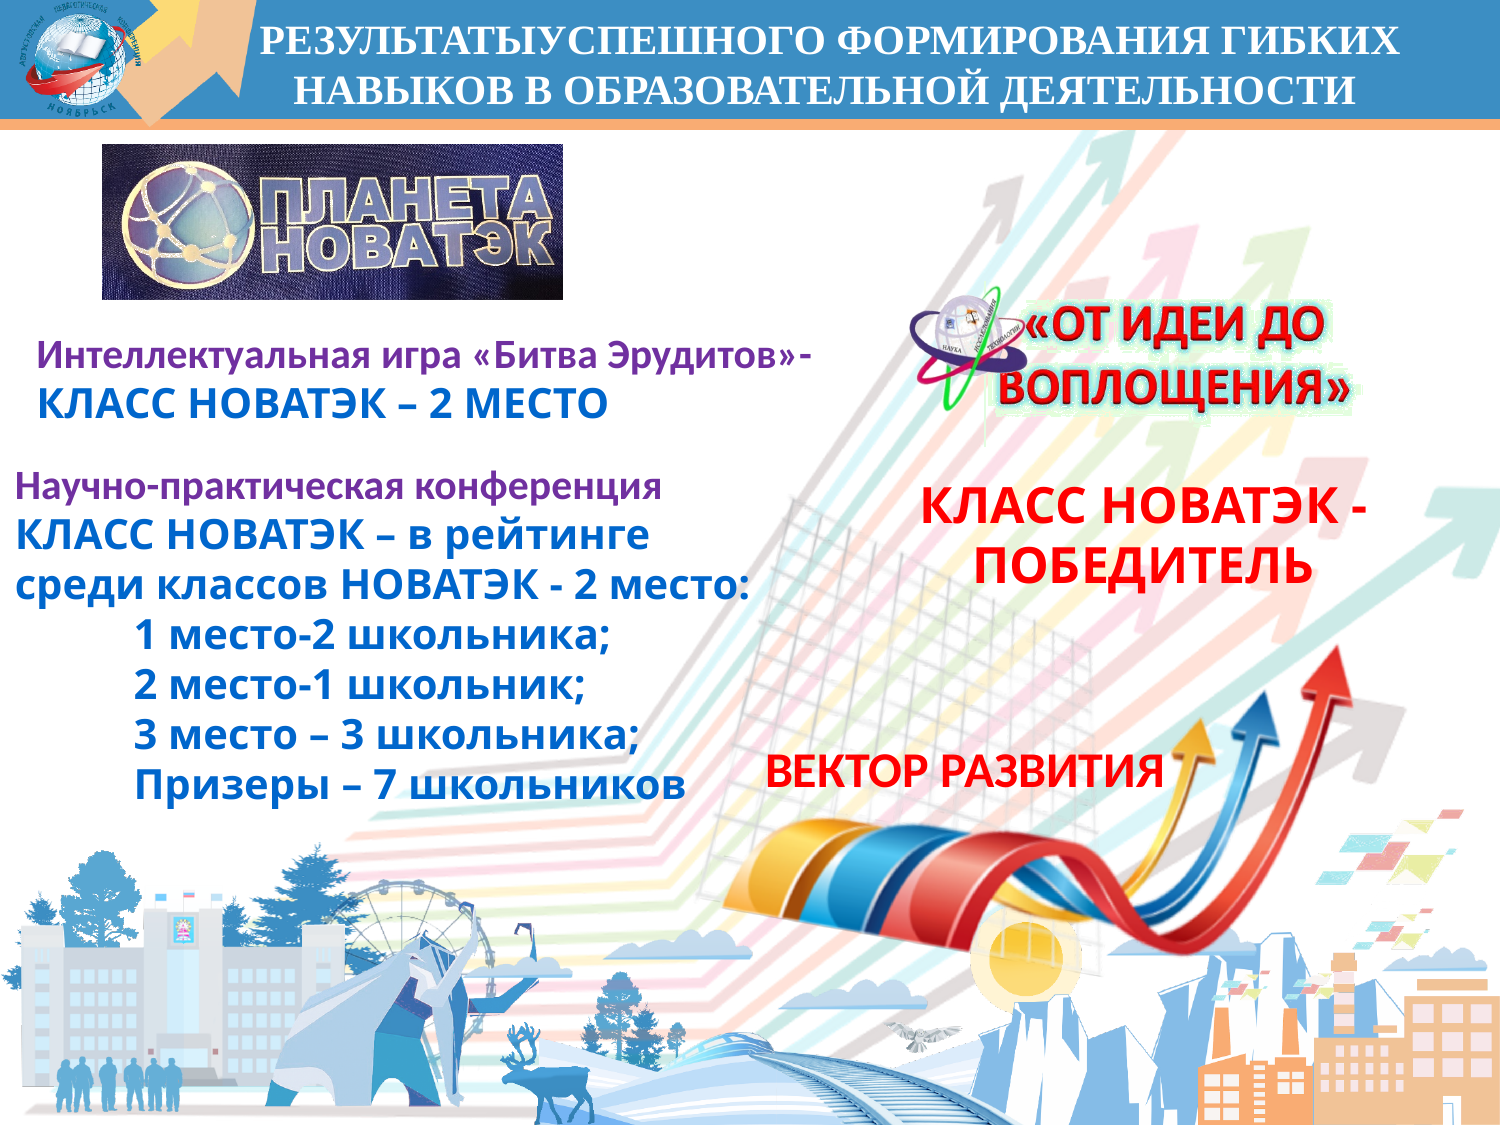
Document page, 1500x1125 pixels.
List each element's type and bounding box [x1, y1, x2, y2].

list [0, 0, 1500, 1125]
text_box [853, 266, 1369, 447]
picture [102, 144, 563, 300]
picture [0, 0, 160, 140]
picture [659, 484, 1393, 979]
